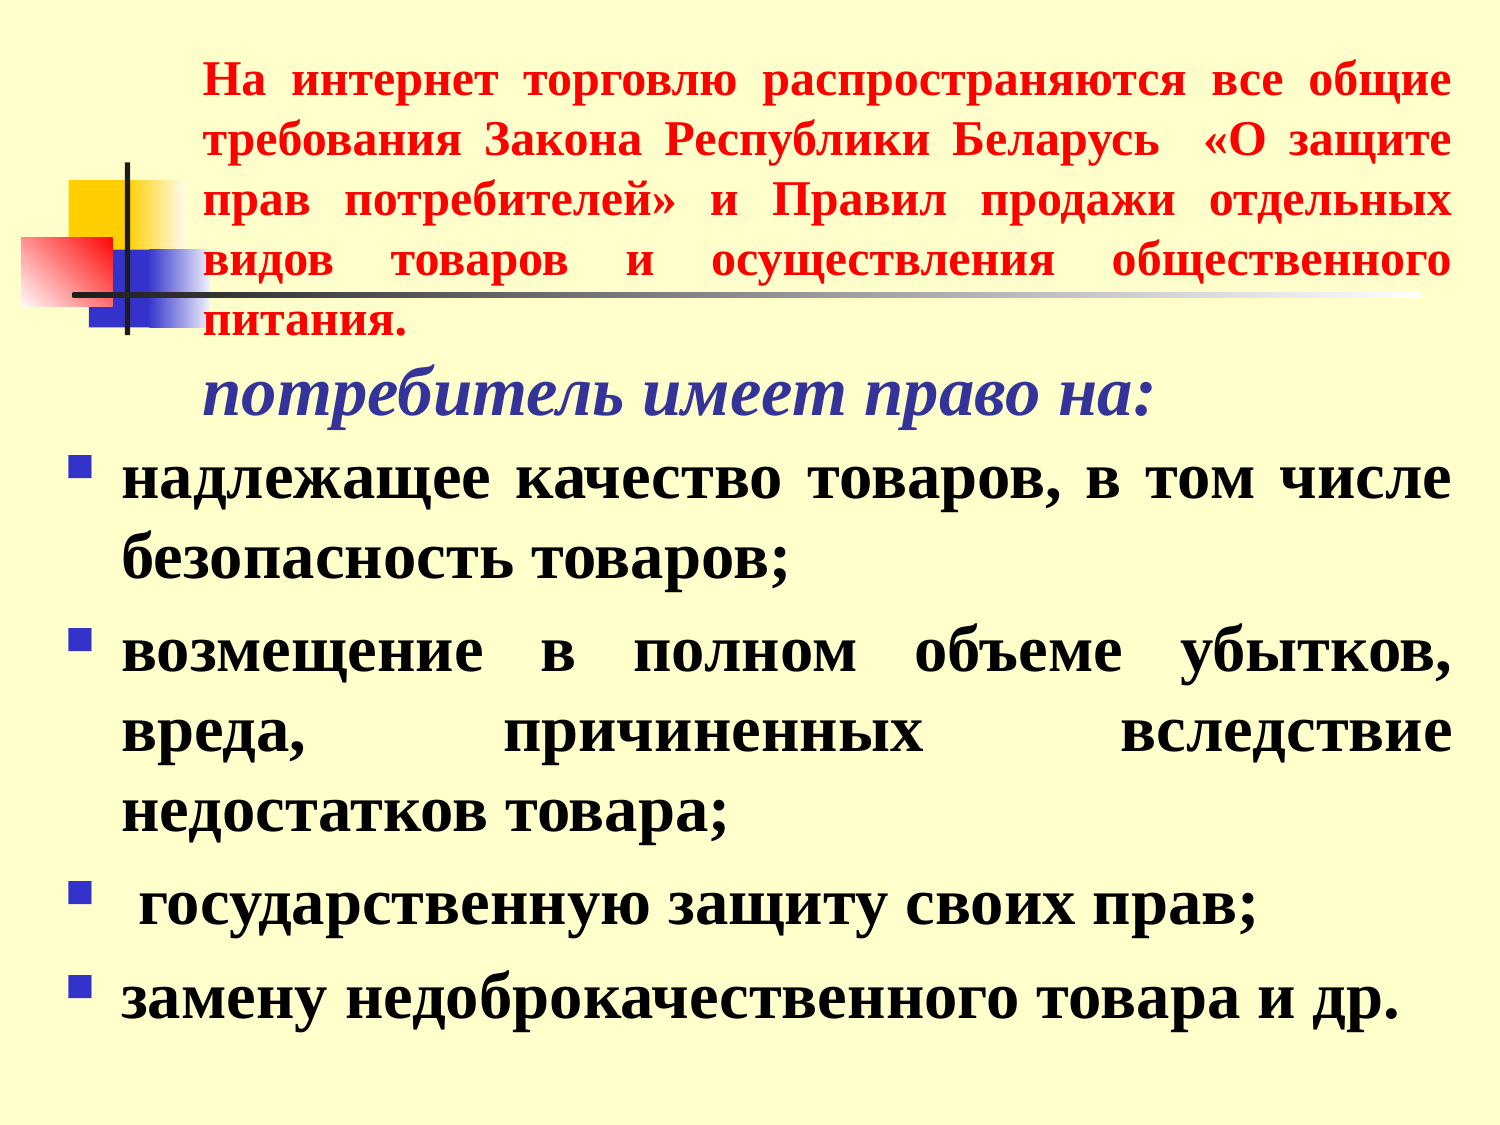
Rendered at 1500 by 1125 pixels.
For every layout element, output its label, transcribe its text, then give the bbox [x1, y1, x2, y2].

list надлежащее качество товаров, в том числе безопасность товаров; возмещение в полном объеме убытков, вреда, причиненных вследствие недостатков товара; государственную защиту своих прав; замену недоброкачественного товара и др. [49, 330, 1470, 1007]
title На интернет торговлю распространяются все общие требования Закона Республики Беларусь «О защите прав потребителей» и Правил продажи отдельных видов товаров и осуществления общественного питания. потребитель имеет право на: [187, 174, 1468, 330]
